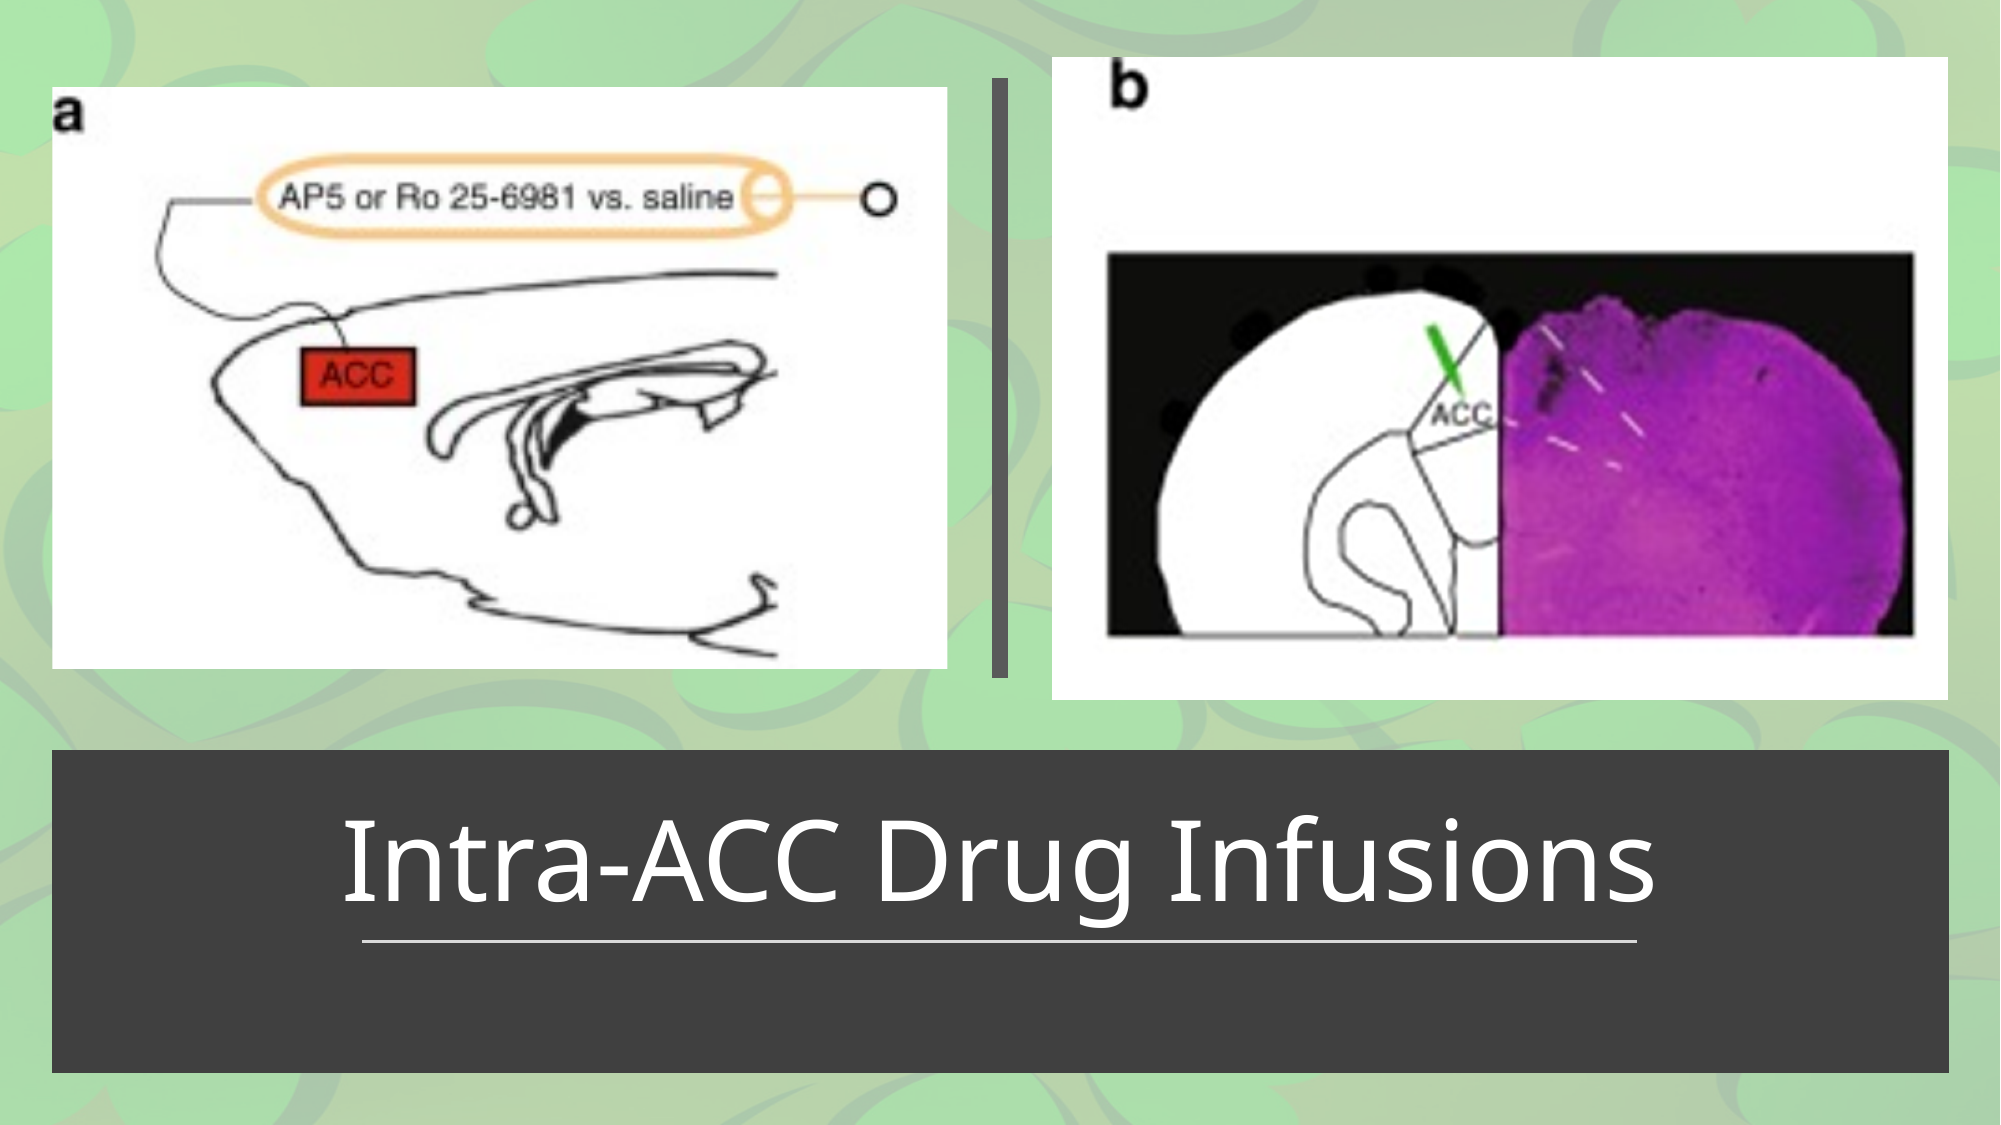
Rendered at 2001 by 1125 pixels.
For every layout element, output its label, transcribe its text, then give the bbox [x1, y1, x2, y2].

picture [1052, 57, 1948, 700]
picture [52, 87, 948, 669]
text_box [61, 759, 1939, 1064]
title Intra-ACC Drug Infusions [86, 780, 1914, 933]
